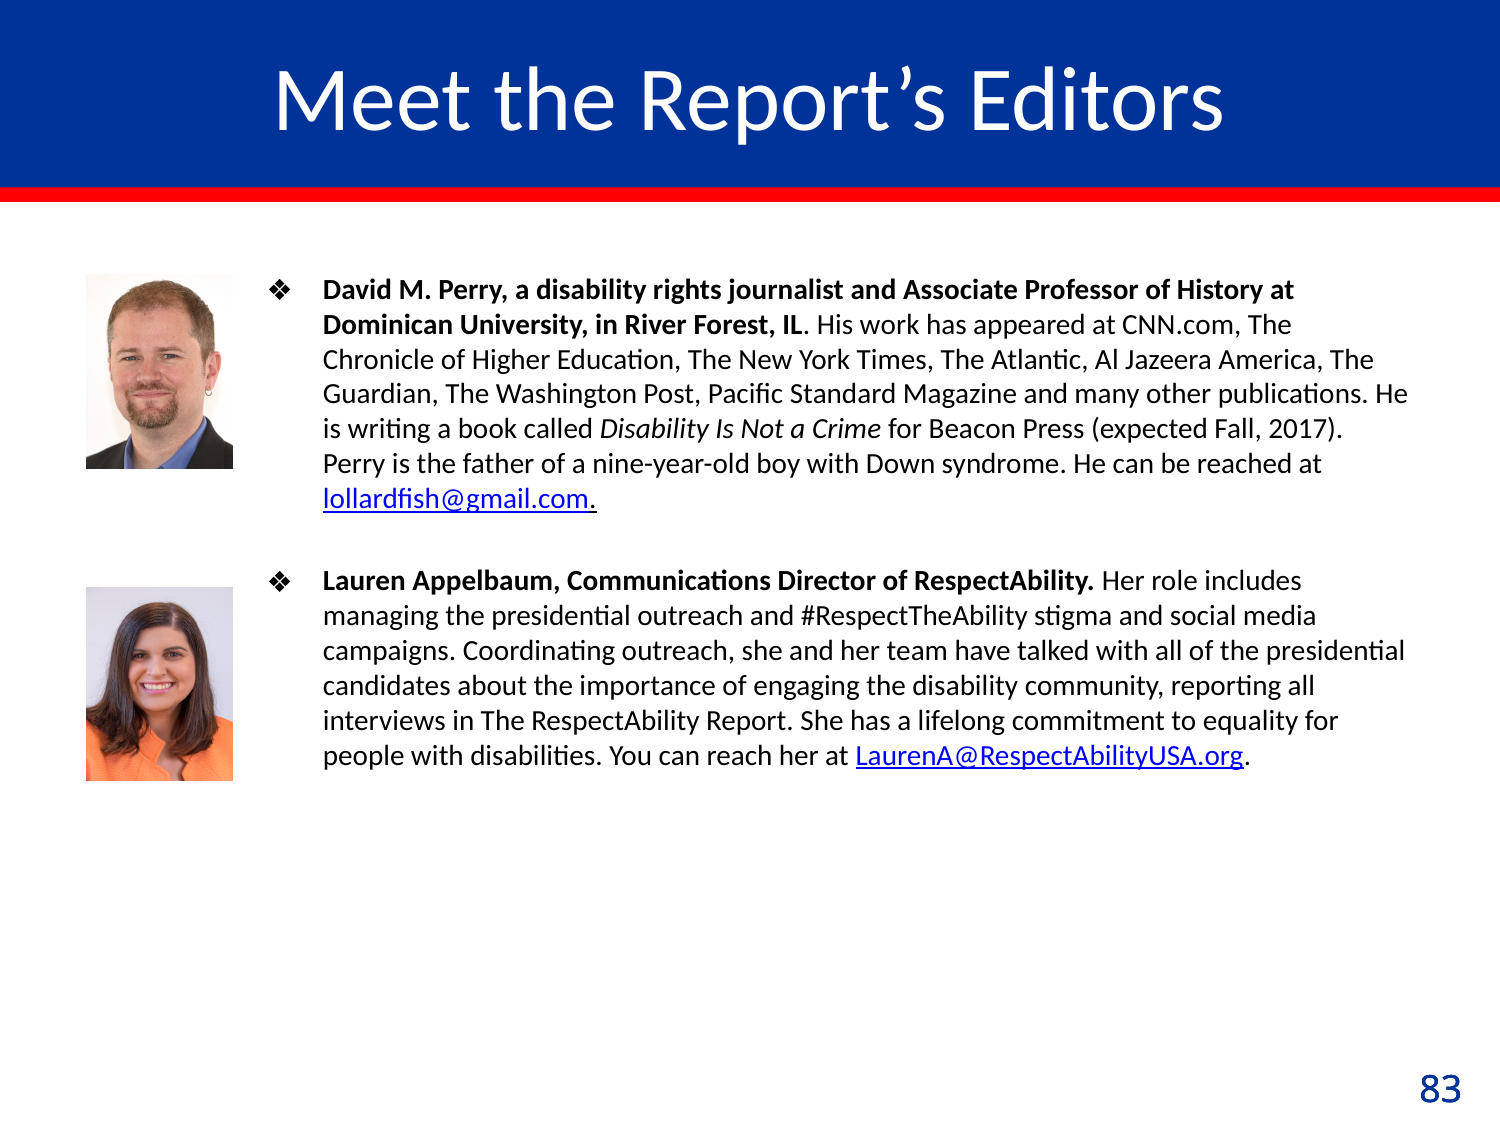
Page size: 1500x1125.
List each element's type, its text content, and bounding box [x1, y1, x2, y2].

picture [85, 274, 234, 469]
title Meet the Report’s Editors [0, 0, 1500, 188]
list David M. Perry, a disability rights journalist and Associate Professor of History at Dominican University, in River Forest, IL. His work has appeared at CNN.com, The Chronicle of Higher Education, The New York Times, The Atlantic, Al Jazeera America, The Guardian, The Washington Post, Pacific Standard Magazine and many other publications. He is writing a book called Disability Is Not a Crime for Beacon Press (expected Fall, 2017). Perry is the father of a nine-year-old boy with Down syndrome. He can be reached at lollardfish@gmail.com. Lauren Appelbaum, Communications Director of RespectAbility. Her role includes managing the presidential outreach and #RespectTheAbility stigma and social media campaigns. Coordinating outreach, she and her team have talked with all of the presidential candidates about the importance of engaging the disability community, reporting all interviews in The RespectAbility Report. She has a lifelong commitment to equality for people with disabilities. You can reach her at LaurenA@RespectAbilityUSA.org. [251, 262, 1425, 1005]
picture [85, 586, 234, 781]
